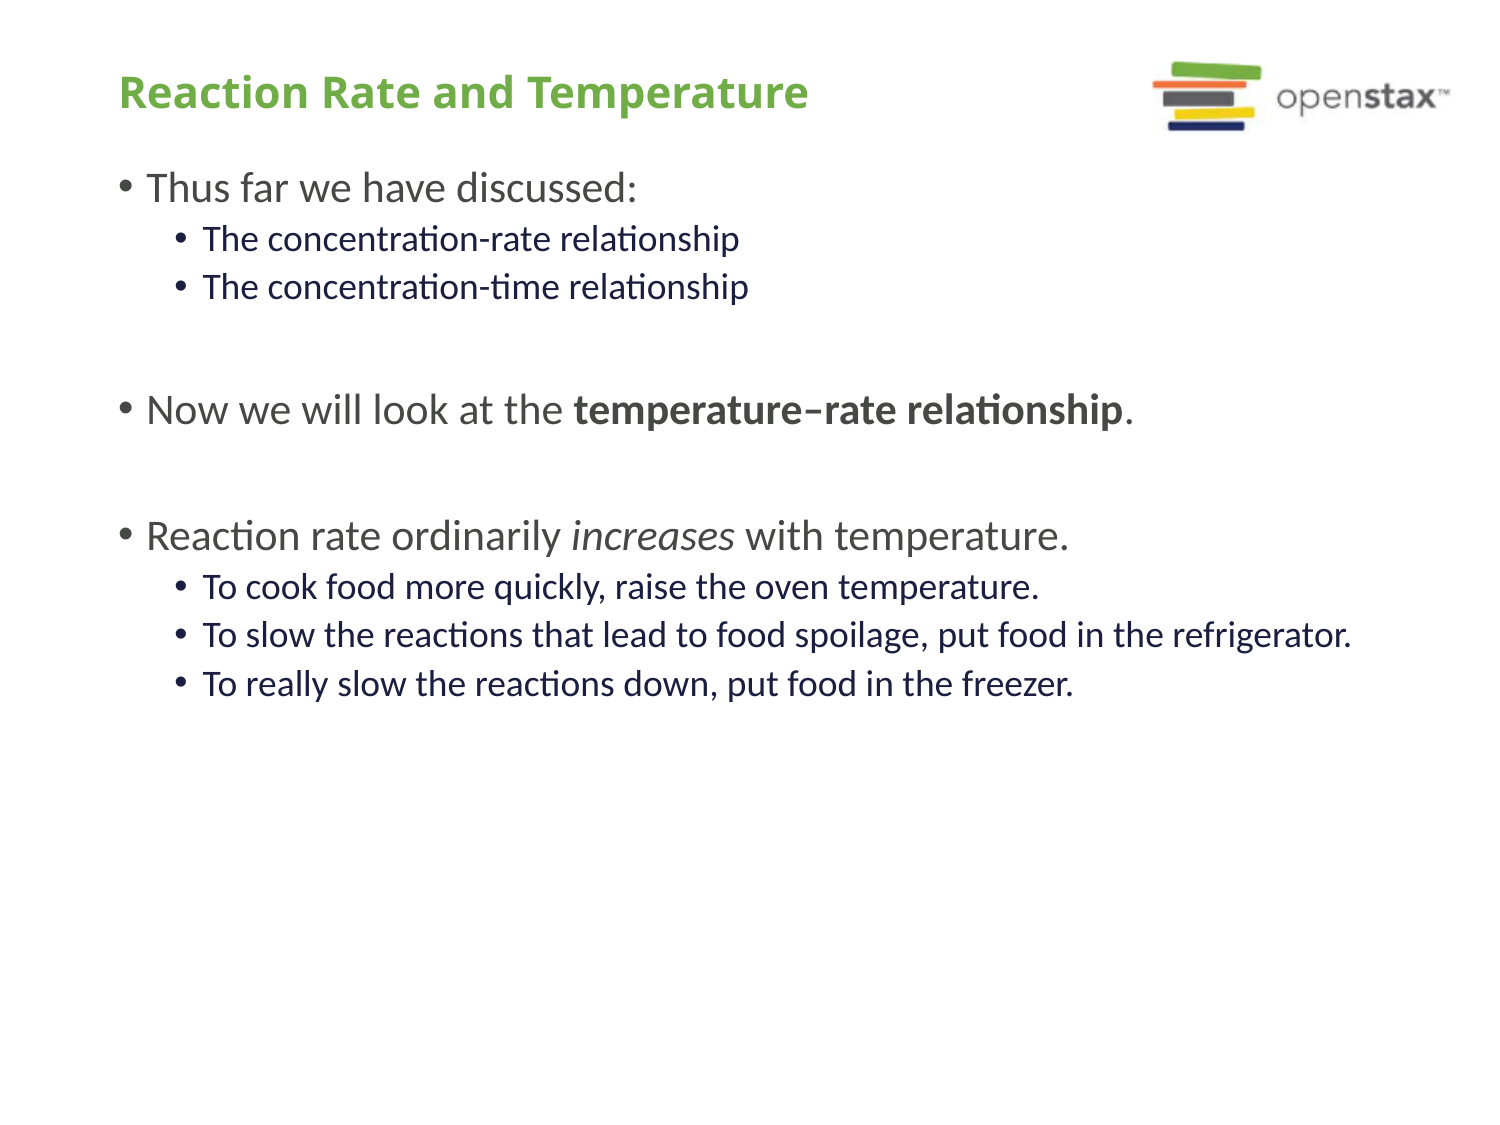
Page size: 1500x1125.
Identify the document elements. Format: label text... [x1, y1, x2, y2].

picture [1151, 59, 1452, 134]
list Thus far we have discussed: The concentration-rate relationship The concentration-time relationship Now we will look at the temperature–rate relationship. Reaction rate ordinarily increases with temperature. To cook food more quickly, raise the oven temperature. To slow the reactions that lead to food spoilage, put food in the refrigerator. To really slow the reactions down, put food in the freezer. [103, 156, 1397, 961]
title Reaction Rate and Temperature [103, 59, 1397, 130]
